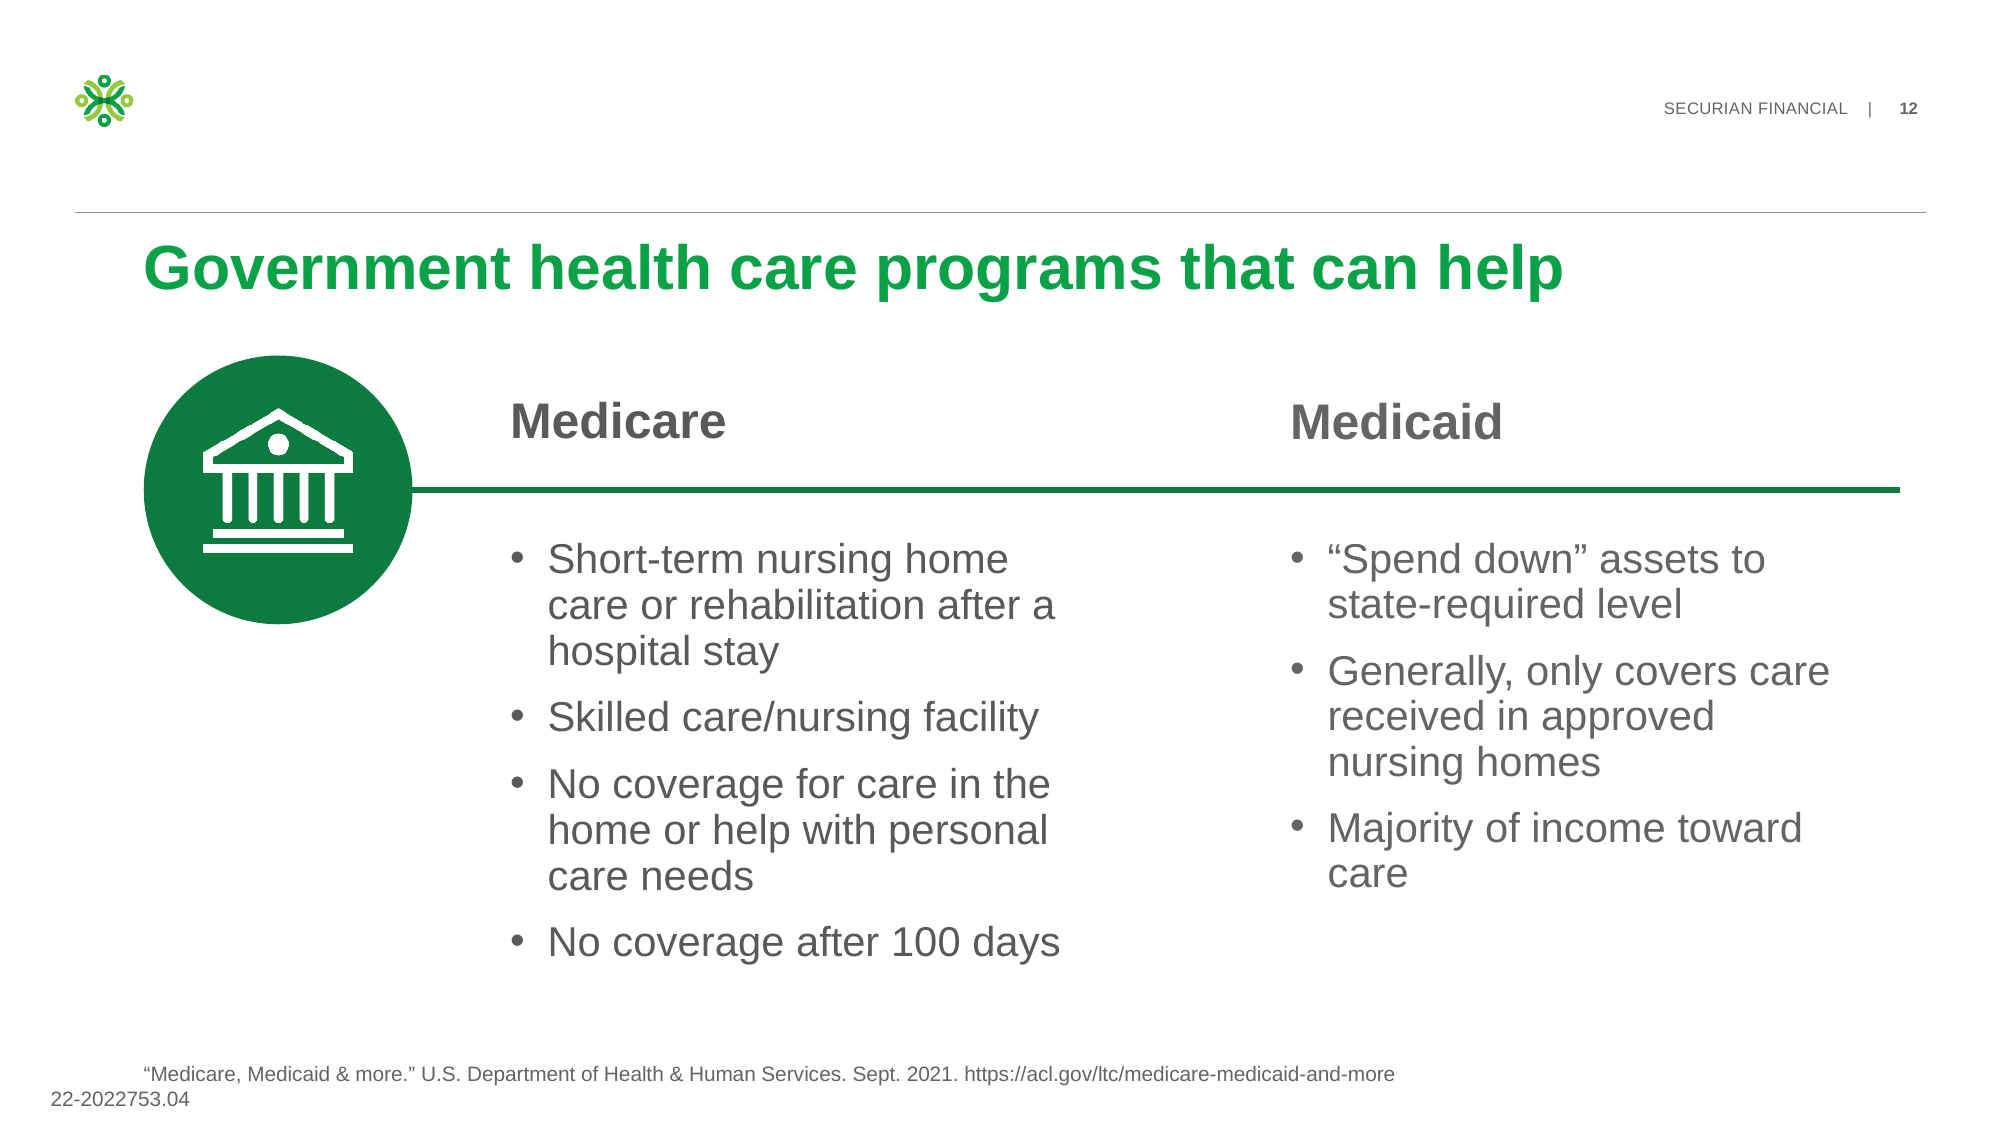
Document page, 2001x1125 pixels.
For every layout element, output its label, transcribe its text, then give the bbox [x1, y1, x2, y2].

picture [203, 408, 353, 553]
title Government health care programs that can help [143, 237, 1781, 395]
picture [75, 75, 138, 130]
list Medicare Short-term nursing home care or rehabilitation after a hospital stay Skilled care/nursing facility No coverage for care in the home or help with personal care needs No coverage after 100 days [510, 402, 1085, 487]
text_box Medicaid “Spend down” assets to state-required level Generally, only covers care received in approved nursing homes Majority of income toward care [1290, 403, 1847, 487]
text_box 22-2022753.04 [50, 1085, 455, 1111]
text_box “Medicare, Medicaid & more.” U.S. Department of Health & Human Services. Sept. 2021. https://acl.gov/ltc/medicare-medicaid-and-more [143, 1060, 1781, 1086]
text_box Medicaid “Spend down” assets to state-required level Generally, only covers care received in approved nursing homes Majority of income toward care [1290, 493, 1847, 897]
list Medicare Short-term nursing home care or rehabilitation after a hospital stay Skilled care/nursing facility No coverage for care in the home or help with personal care needs No coverage after 100 days [510, 493, 1085, 853]
text_box [142, 354, 414, 626]
